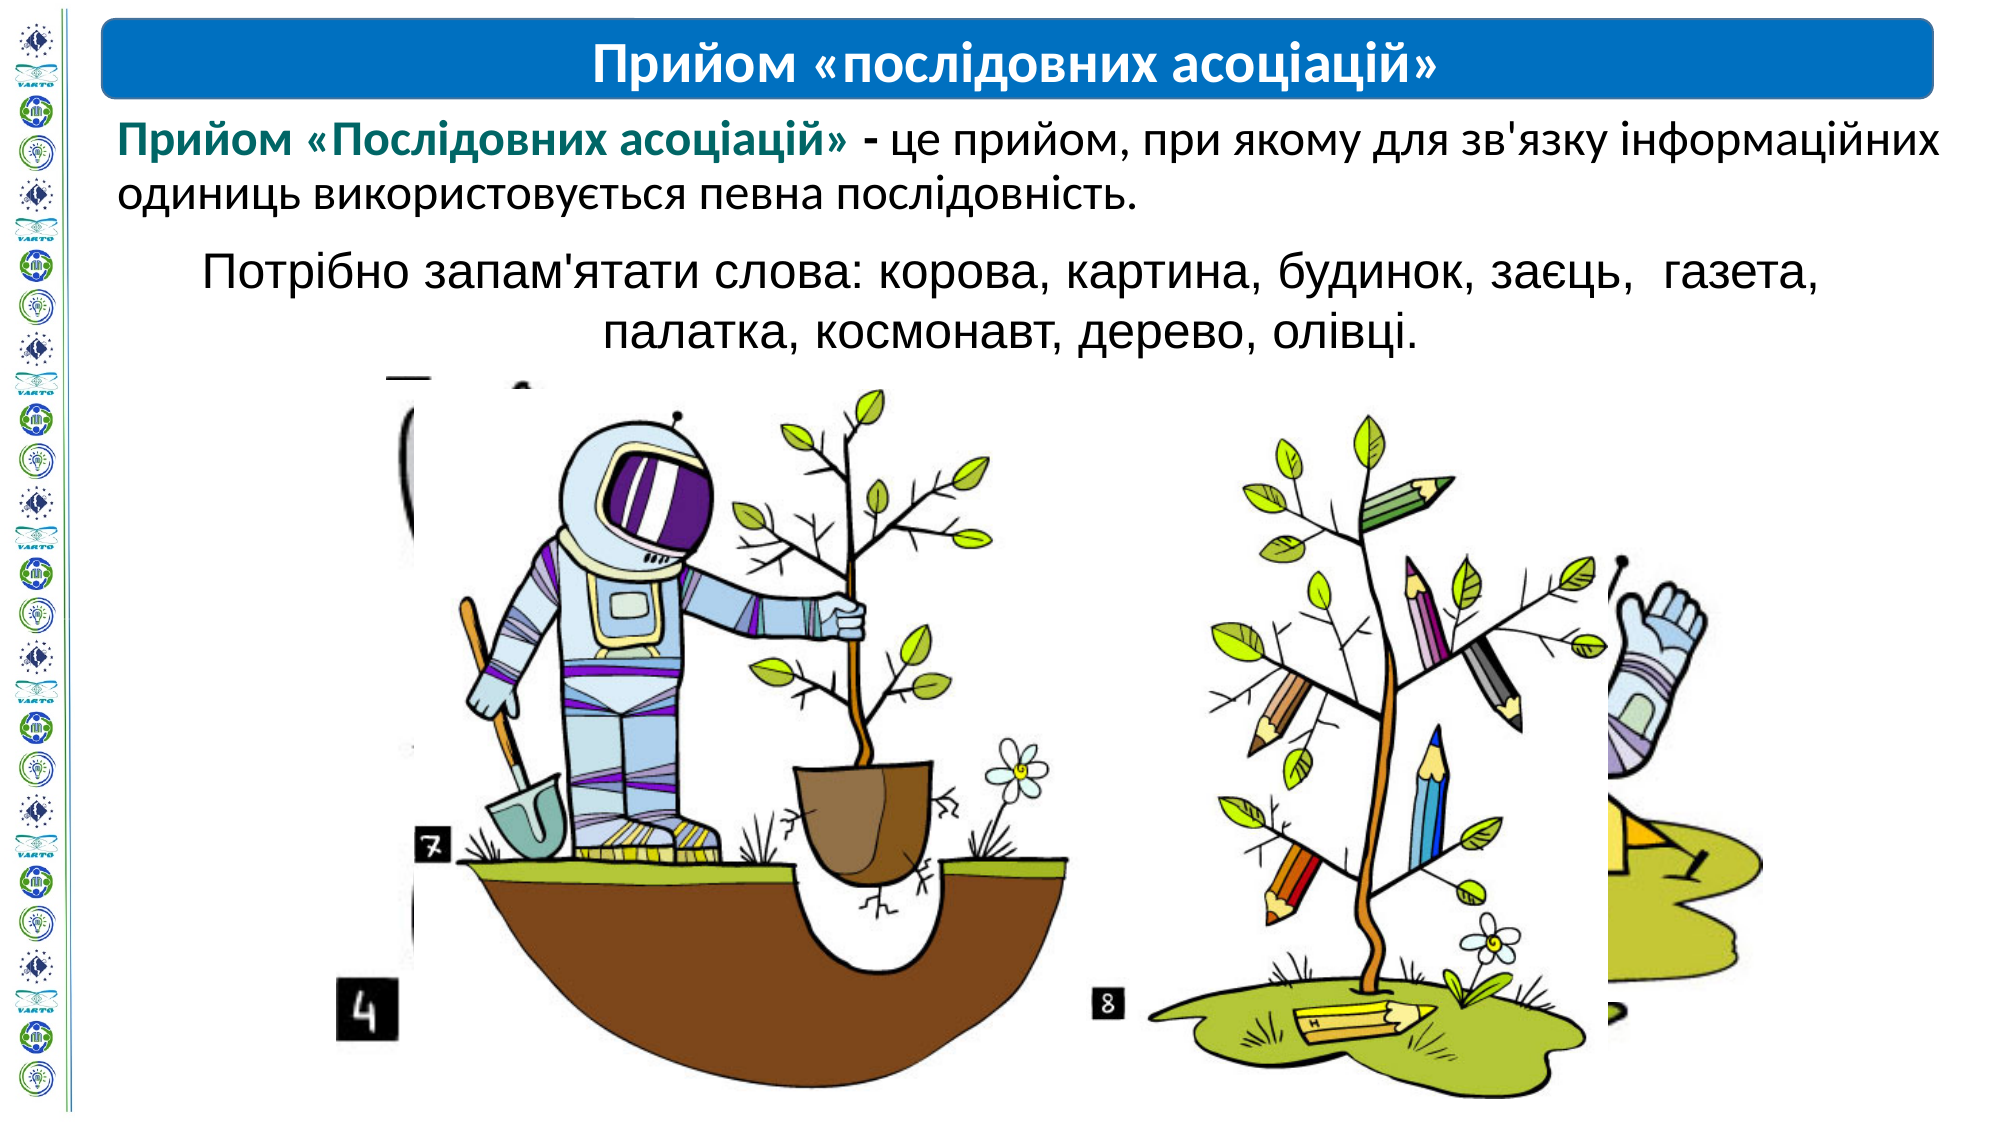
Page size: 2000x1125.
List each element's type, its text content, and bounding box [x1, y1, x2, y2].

title Прийом «Послідовних асоціацій» - це прийом, при якому для зв'язку інформаційних одиниць використовується певна послідовність. [101, 96, 1981, 322]
picture [4, 0, 75, 1122]
text_box Потрібно запам'ятати слова: корова, картина, будинок, заєць, газета, палатка, космонавт, дерево, олівці. [125, 231, 1898, 366]
picture [336, 376, 1763, 1099]
text_box Прийом «послідовних асоціацій» [100, 17, 1934, 100]
